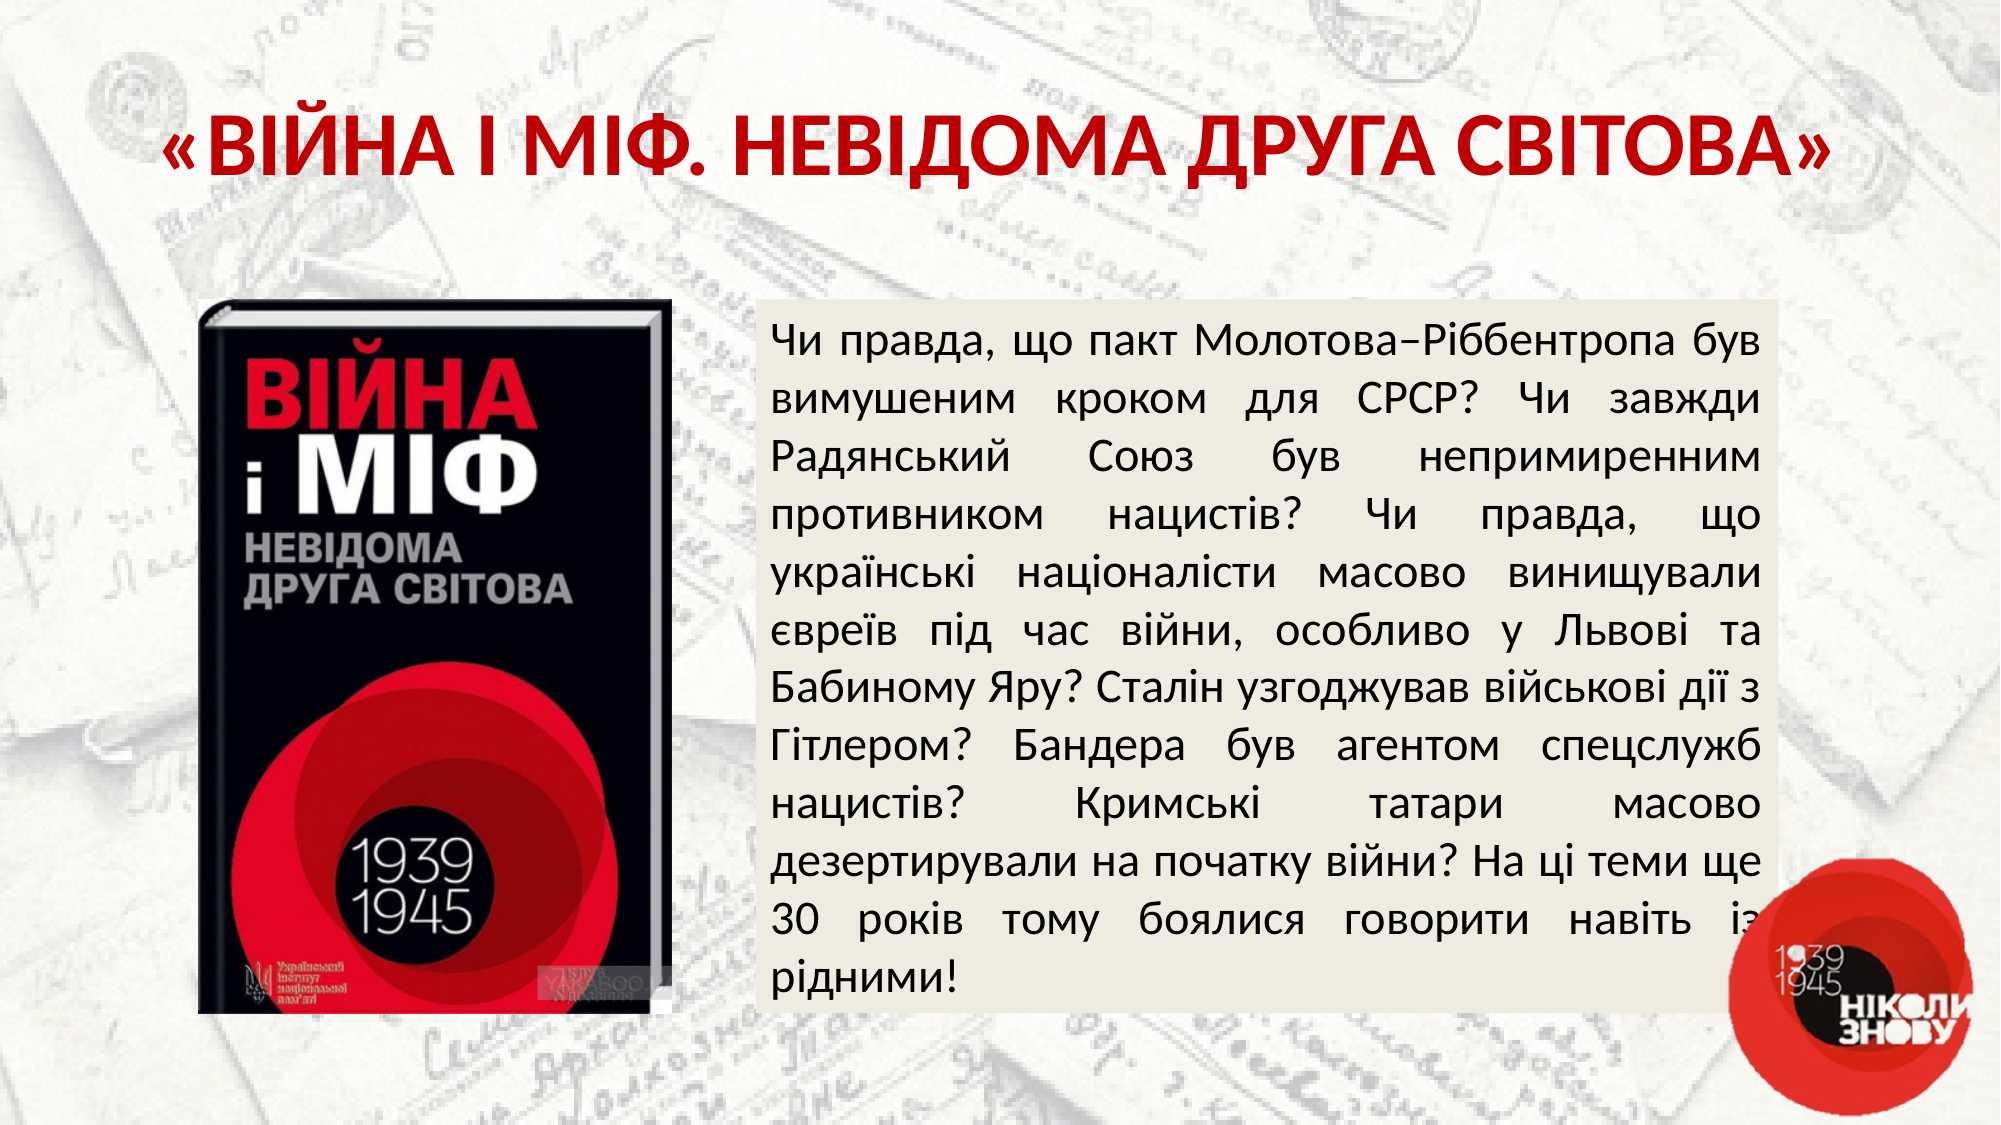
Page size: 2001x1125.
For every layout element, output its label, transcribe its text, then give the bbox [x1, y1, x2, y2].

list Чи правда, що пакт Молотова–Ріббентропа був вимушеним кроком для СРСР? Чи завжди Радянський Союз був непримиренним противником нацистів? Чи правда, що українські націоналісти масово винищували євреїв під час війни, особливо у Львові та Бабиному Яру? Сталін узгоджував військові дії з Гітлером? Бандера був агентом спецслужб нацистів? Кримські татари масово дезертирували на початку війни? На ці теми ще 30 років тому боялися говорити навіть із рідними! [755, 299, 1779, 1014]
title «ВІЙНА І МІФ. НЕВІДОМА ДРУГА СВІТОВА» [99, 45, 1900, 233]
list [197, 299, 673, 1014]
picture [1707, 844, 1991, 1125]
